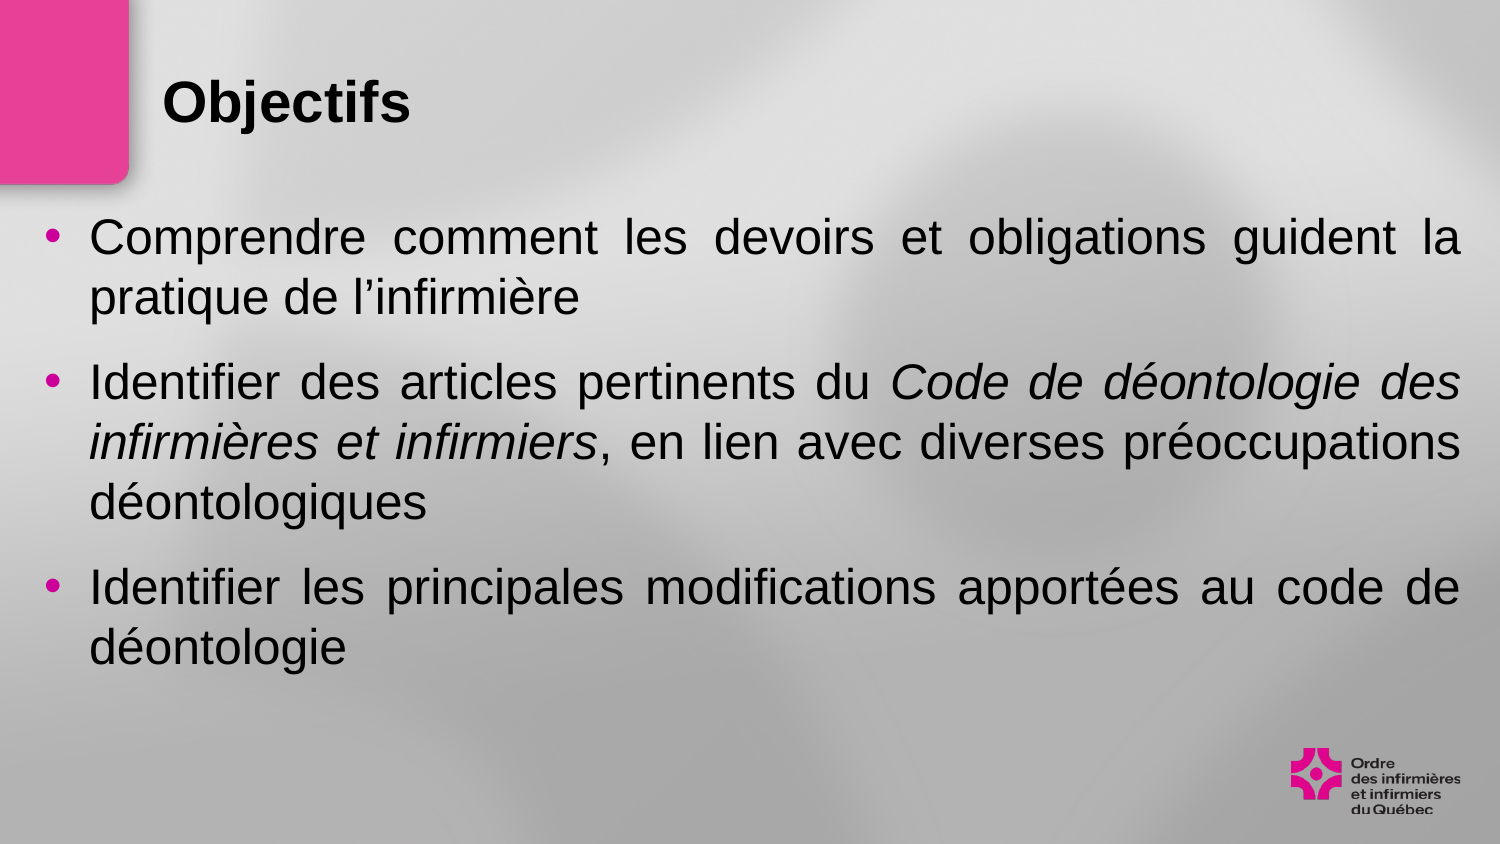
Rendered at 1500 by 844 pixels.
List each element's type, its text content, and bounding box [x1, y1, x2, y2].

title Objectifs [147, 56, 1386, 198]
picture [0, 0, 1500, 844]
list Comprendre comment les devoirs et obligations guident la pratique de l’infirmière Identifier des articles pertinents du Code de déontologie des infirmières et infirmiers, en lien avec diverses préoccupations déontologiques Identifier les principales modifications apportées au code de déontologie [29, 197, 1477, 682]
